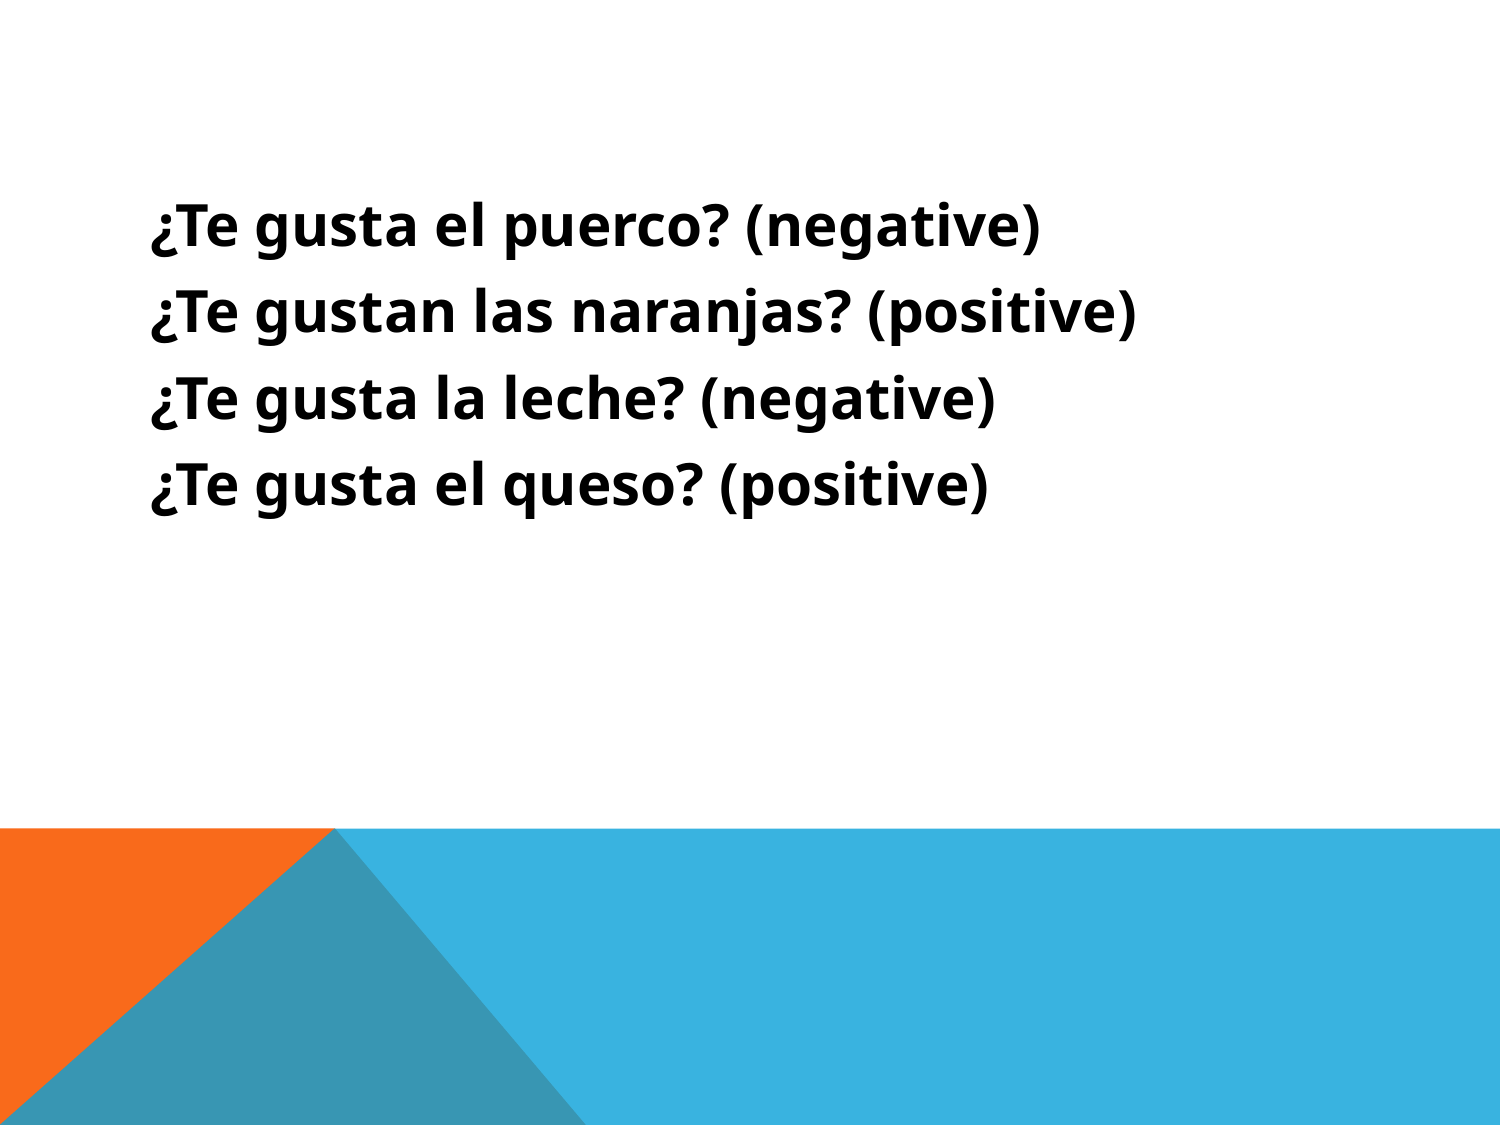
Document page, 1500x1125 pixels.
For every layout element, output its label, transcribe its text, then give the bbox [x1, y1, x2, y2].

list ¿Te gusta el puerco? (negative) ¿Te gustan las naranjas? (positive) ¿Te gusta la leche? (negative) ¿Te gusta el queso? (positive) [135, 180, 1369, 768]
